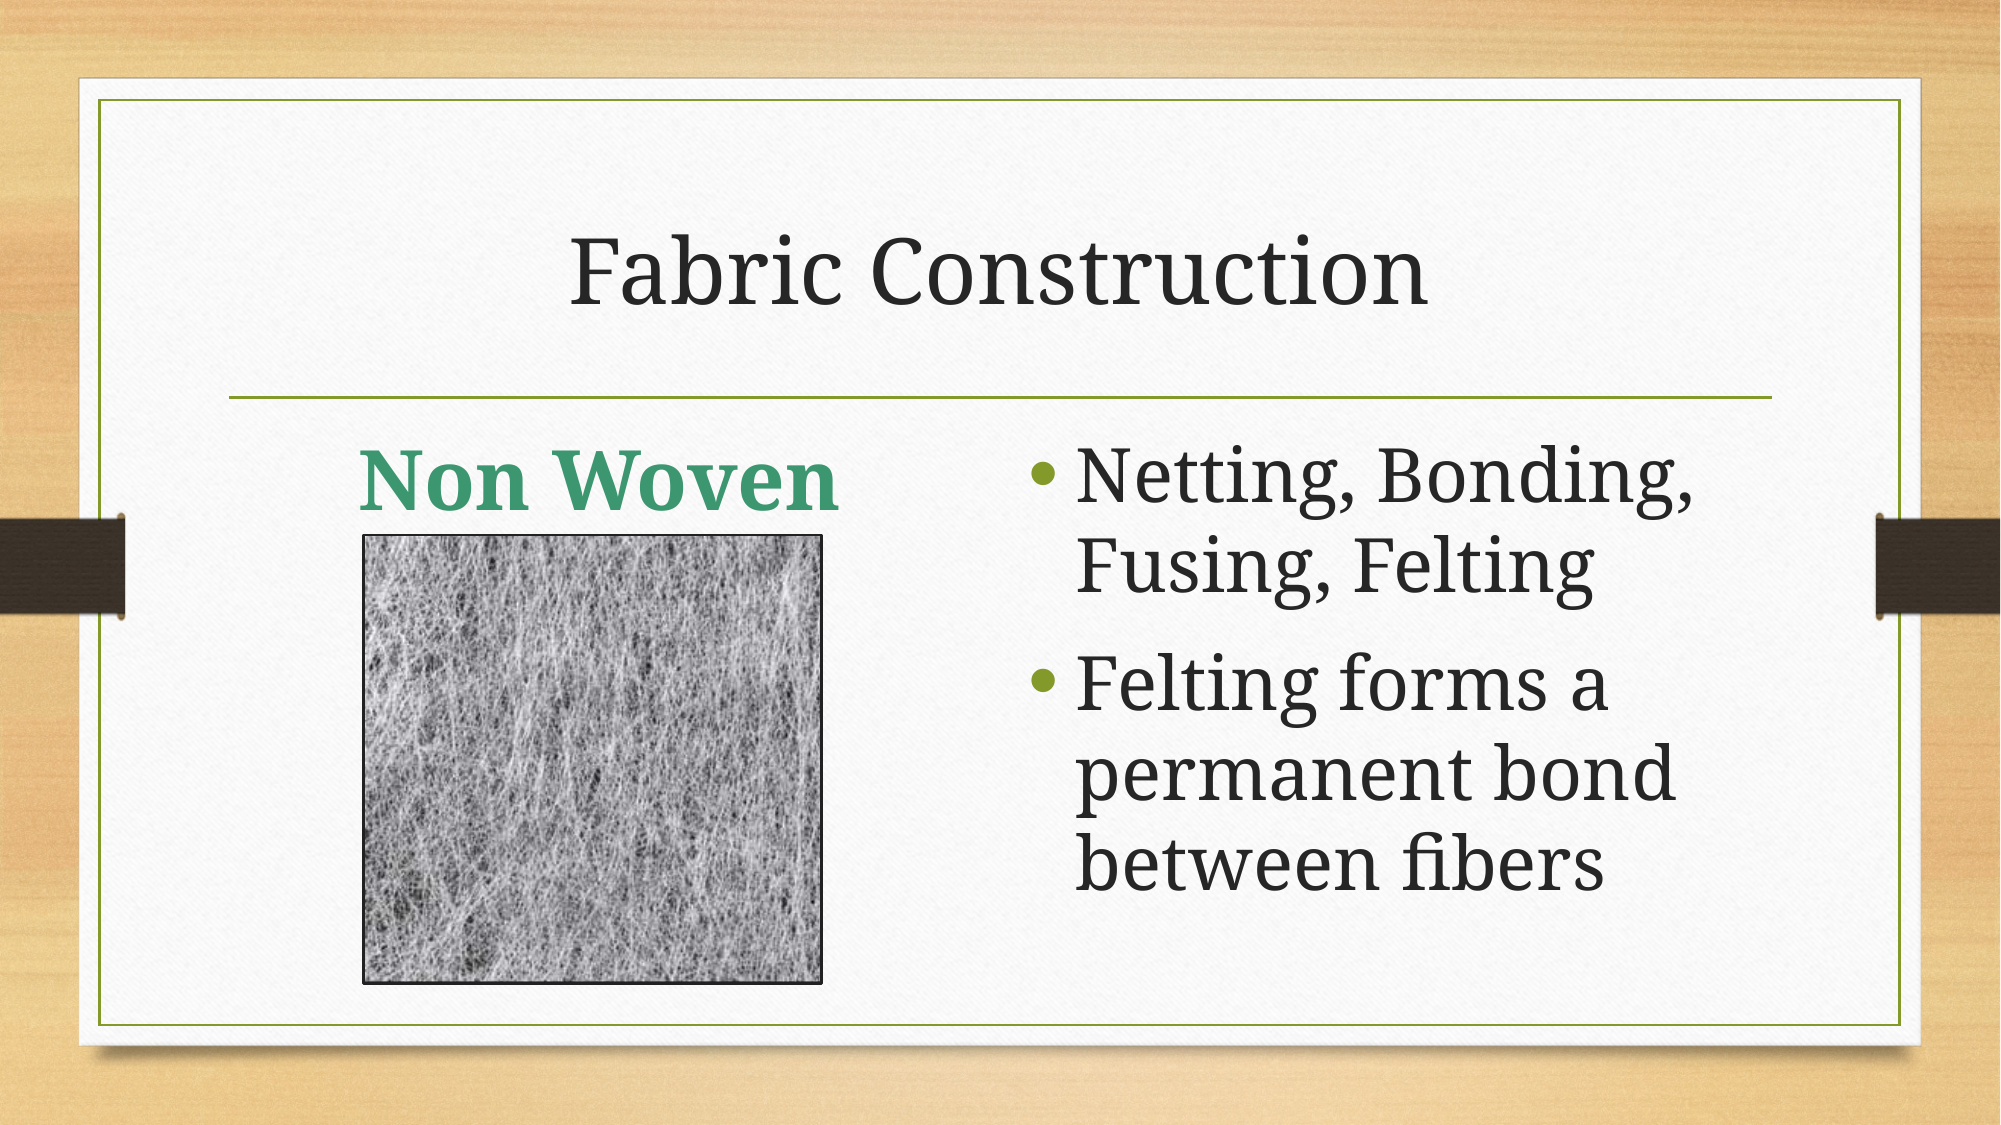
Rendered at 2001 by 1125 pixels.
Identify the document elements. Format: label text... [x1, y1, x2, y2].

title Fabric Construction [212, 161, 1788, 375]
picture [0, 0, 2001, 1125]
list Netting, Bonding, Fusing, Felting Felting forms a permanent bond between fibers [1013, 420, 1788, 963]
list Non Woven Fabric [213, 420, 987, 963]
